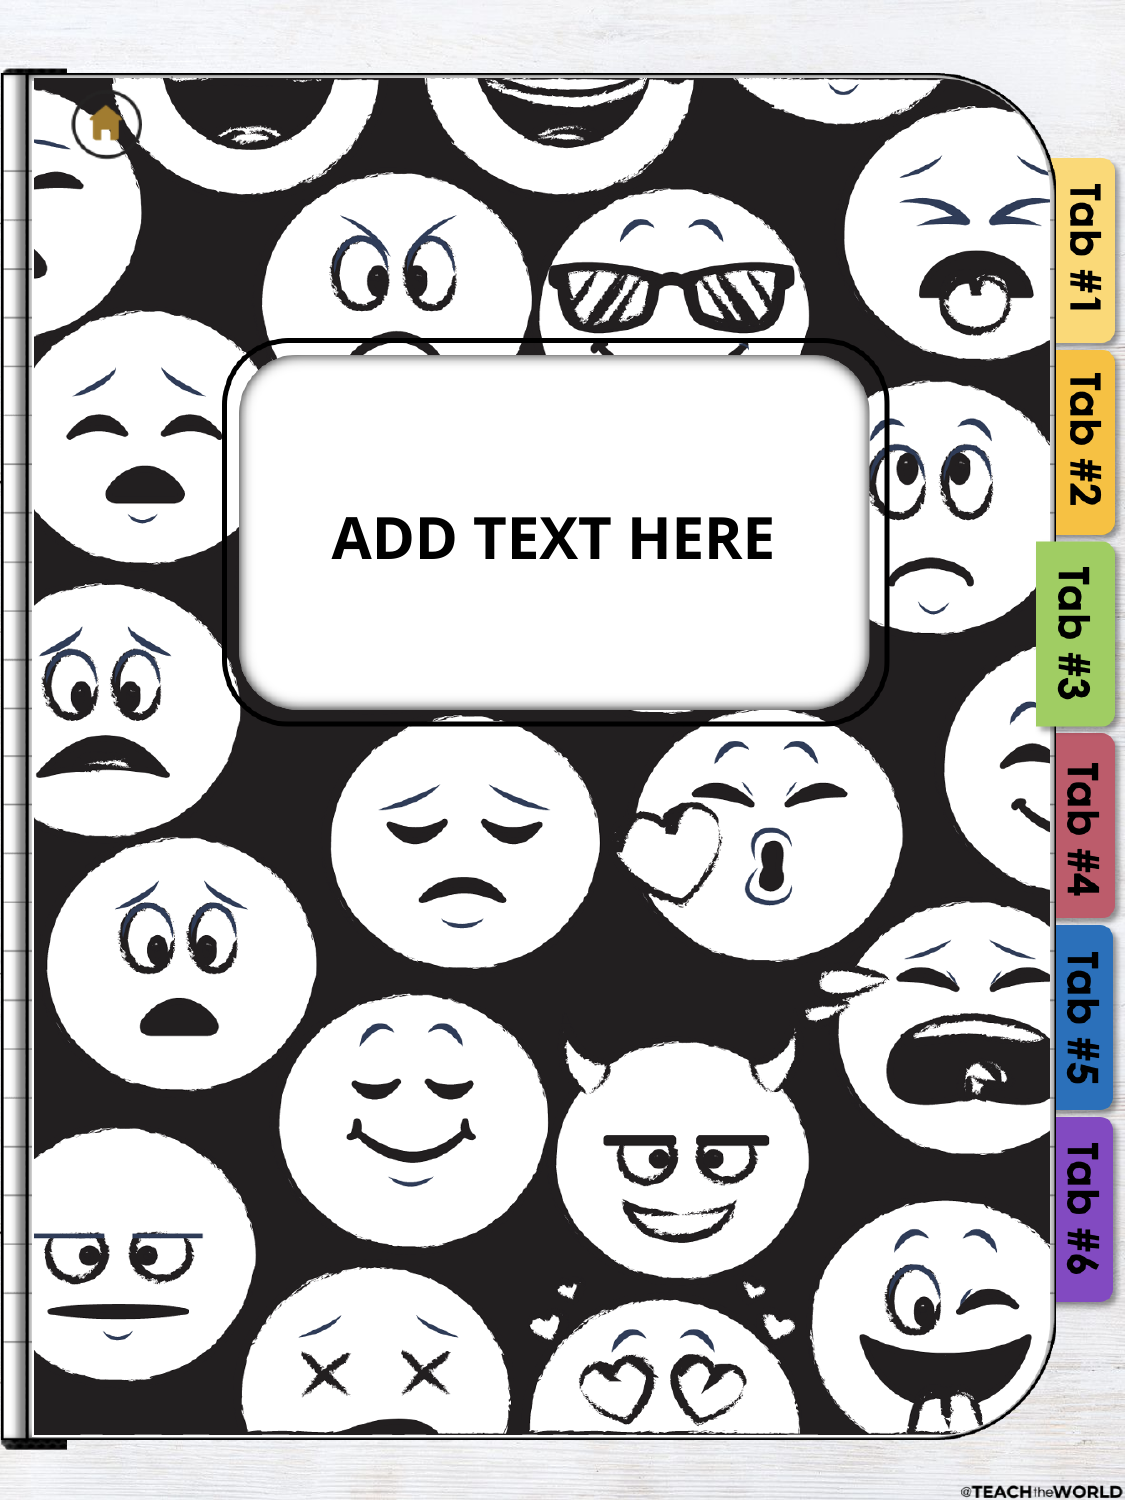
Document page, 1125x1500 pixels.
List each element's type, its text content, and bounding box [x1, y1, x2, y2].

text_box [1055, 161, 1114, 340]
text_box [1055, 354, 1114, 533]
text_box [1055, 735, 1114, 914]
text_box [1044, 543, 1103, 722]
text_box [71, 87, 146, 162]
text_box ADD TEXT HERE [285, 452, 822, 620]
picture [0, 0, 1125, 1500]
text_box [1055, 1120, 1114, 1299]
text_box [1055, 928, 1114, 1107]
